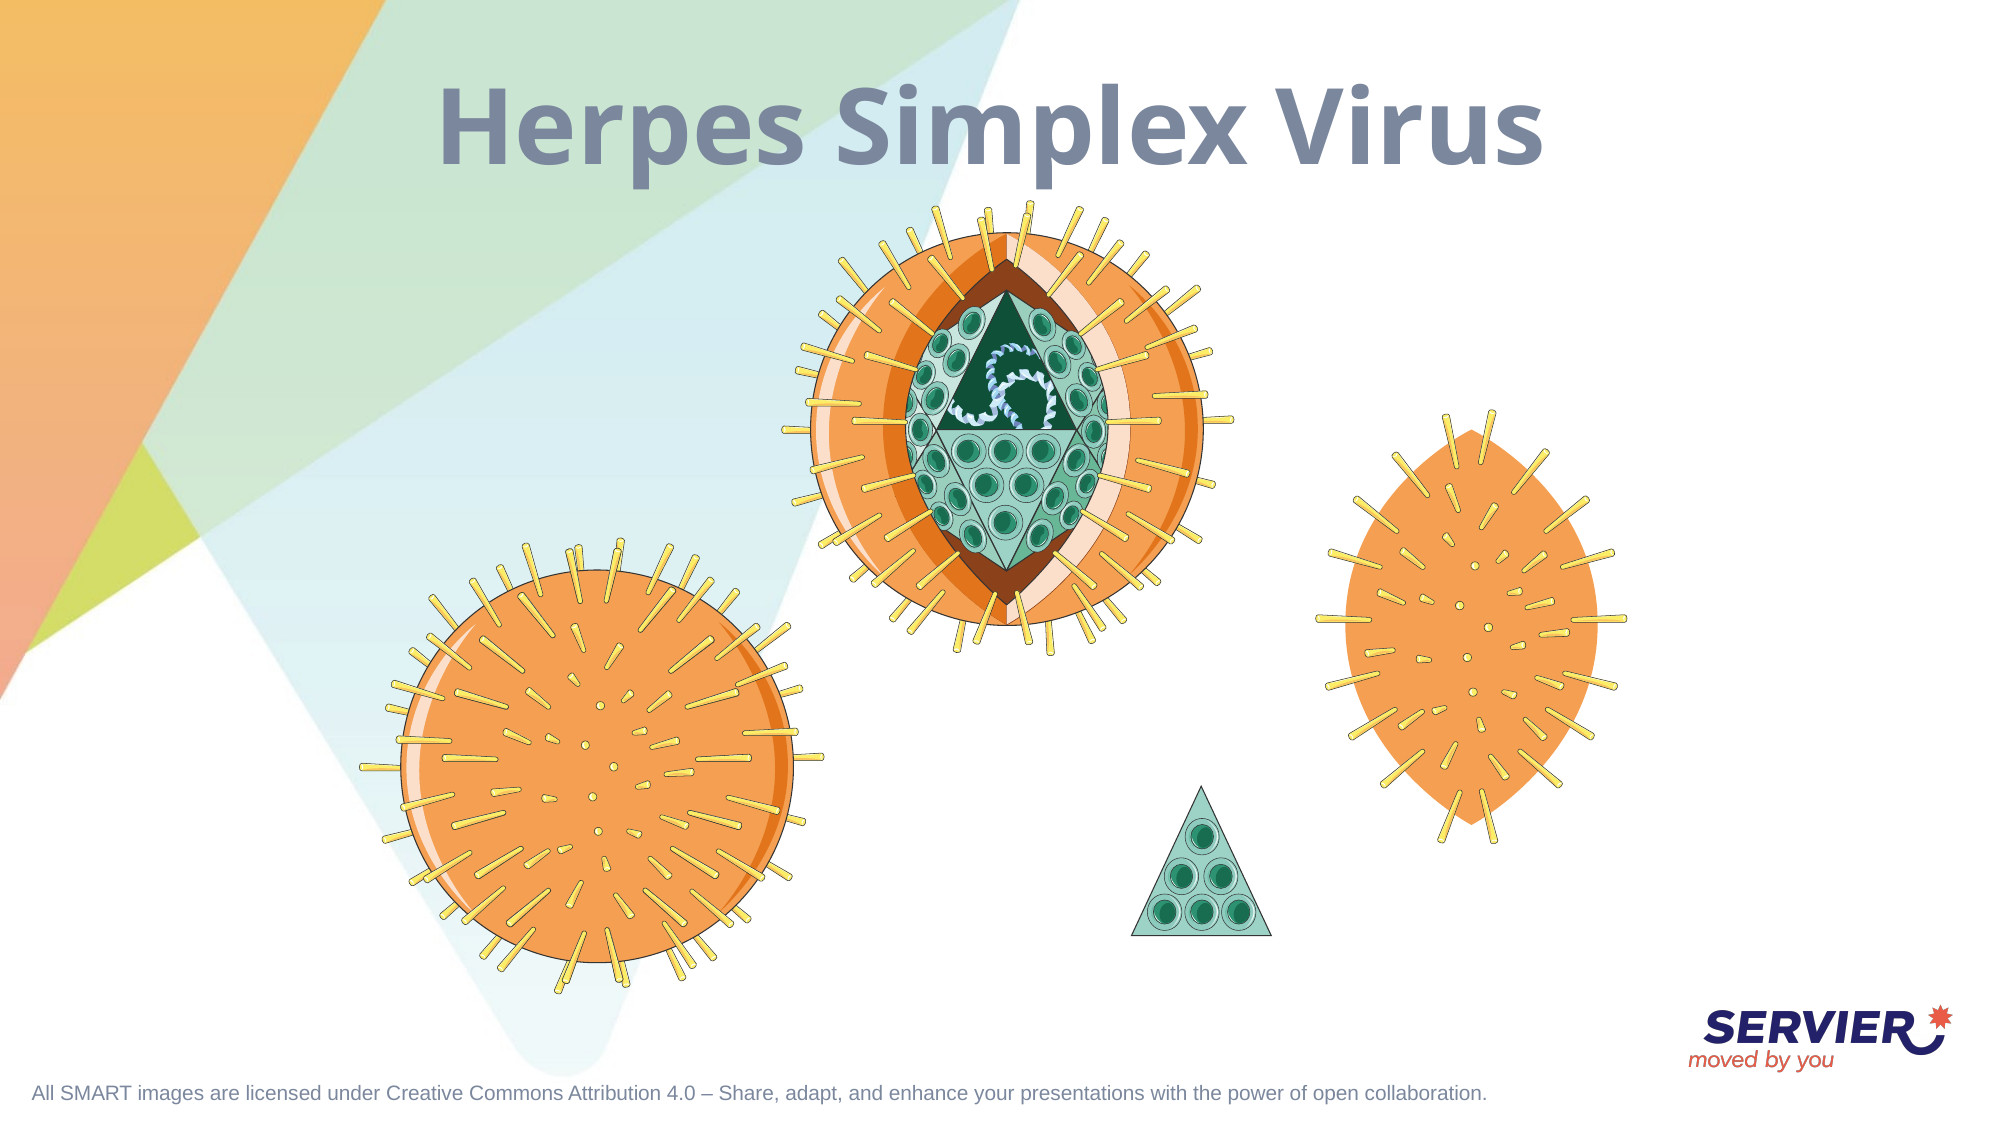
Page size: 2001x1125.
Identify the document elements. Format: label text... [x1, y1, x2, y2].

title Herpes Simplex Virus [55, 12, 1927, 232]
picture [0, 0, 2001, 1125]
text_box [358, 537, 825, 995]
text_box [781, 200, 1235, 657]
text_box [1131, 785, 1272, 936]
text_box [1315, 409, 1628, 845]
